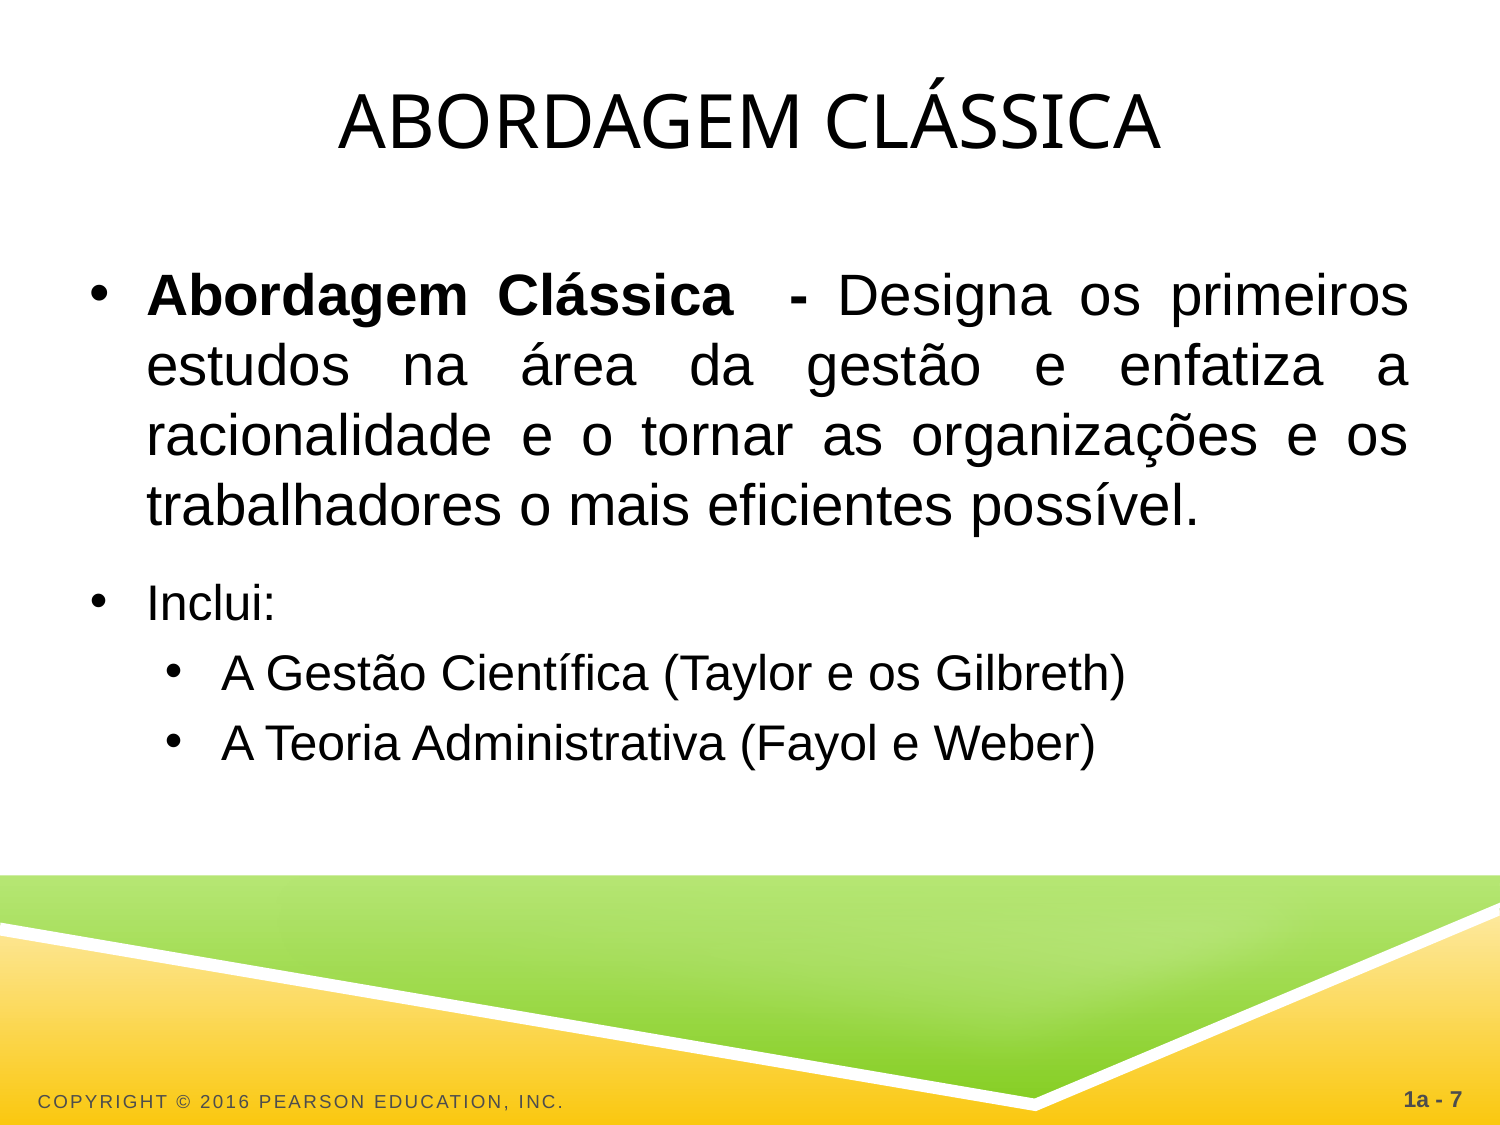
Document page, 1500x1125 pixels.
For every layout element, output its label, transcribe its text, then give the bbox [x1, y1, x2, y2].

footer Copyright © 2016 Pearson Education, Inc. [37, 1052, 625, 1113]
text_box Abordagem Clássica - Designa os primeiros estudos na área da gestão e enfatiza a racionalidade e o tornar as organizações e os trabalhadores o mais eficientes possível. Inclui: A Gestão Científica (Taylor e os Gilbreth) A Teoria Administrativa (Fayol e Weber) [74, 249, 1425, 975]
title Abordagem clássica [112, 24, 1388, 213]
slide_number 1a - 7 [1387, 1052, 1463, 1113]
